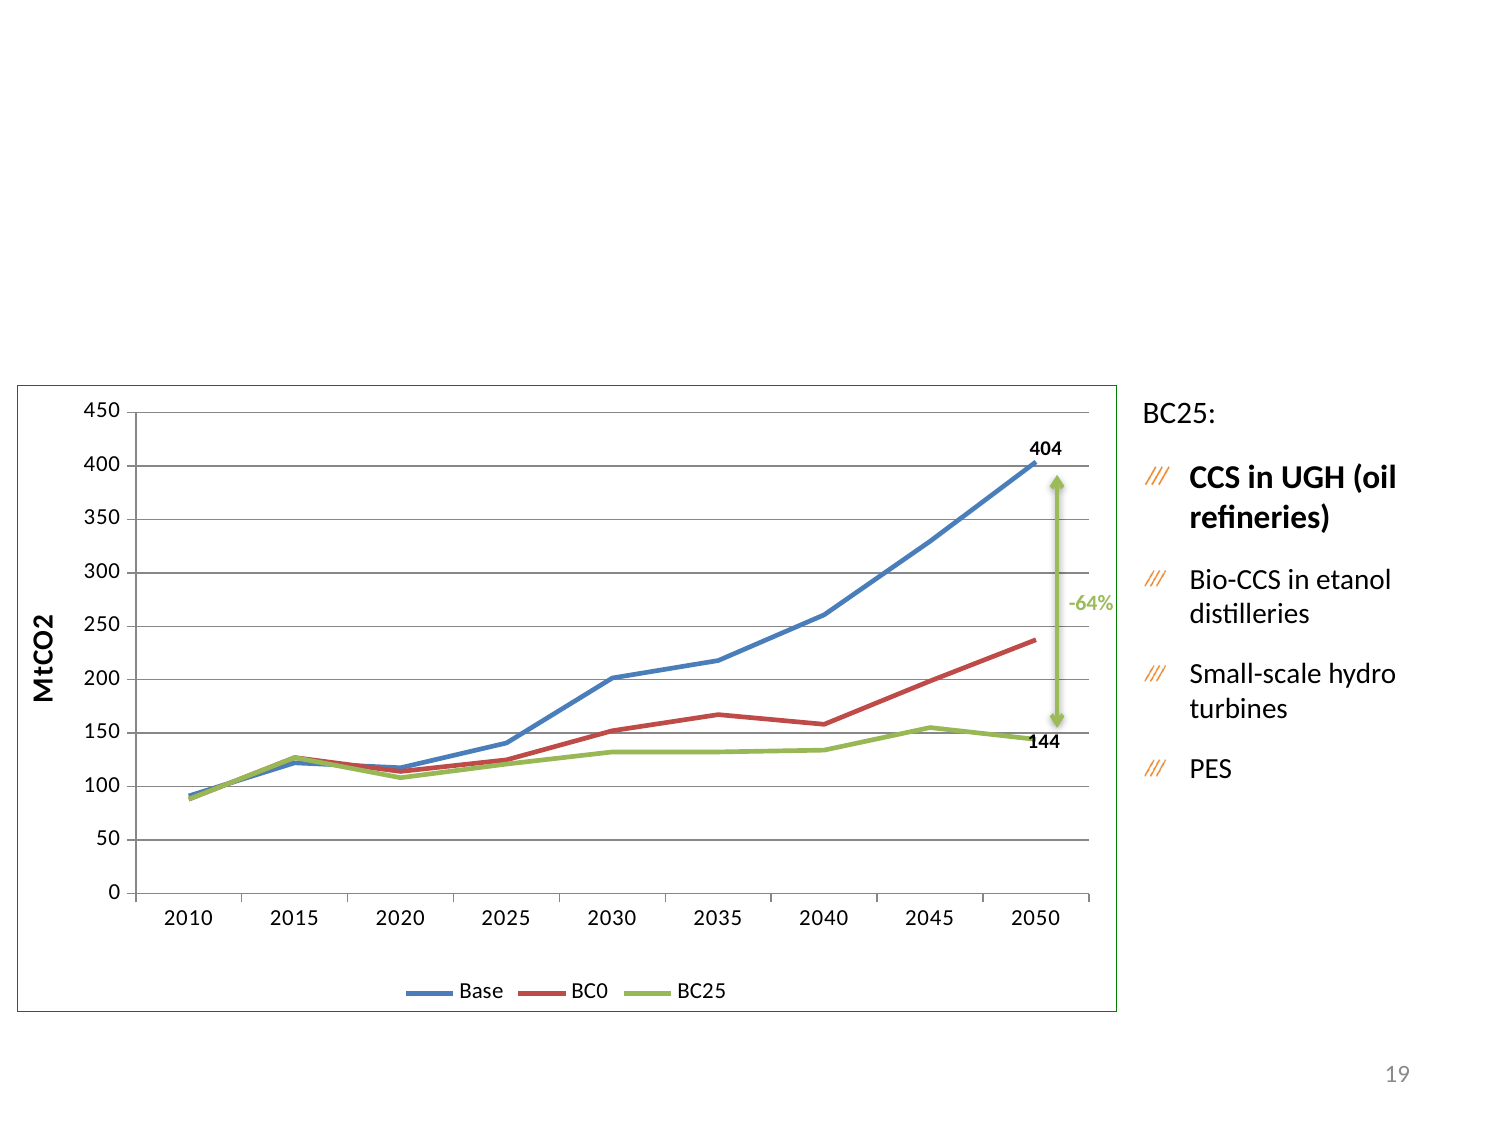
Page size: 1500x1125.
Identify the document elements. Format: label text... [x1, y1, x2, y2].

picture [1142, 567, 1168, 588]
slide_number 19 [1074, 1042, 1425, 1103]
text_box BC25: CCS in UGH (oil refineries) Bio-CCS in etanol distilleries Small-scale hydro turbines PES [1128, 385, 1471, 792]
text_box -64% [1122, 581, 1129, 623]
picture [1142, 662, 1168, 683]
picture [1142, 756, 1168, 778]
chart [17, 385, 1117, 1012]
picture [1142, 463, 1172, 487]
